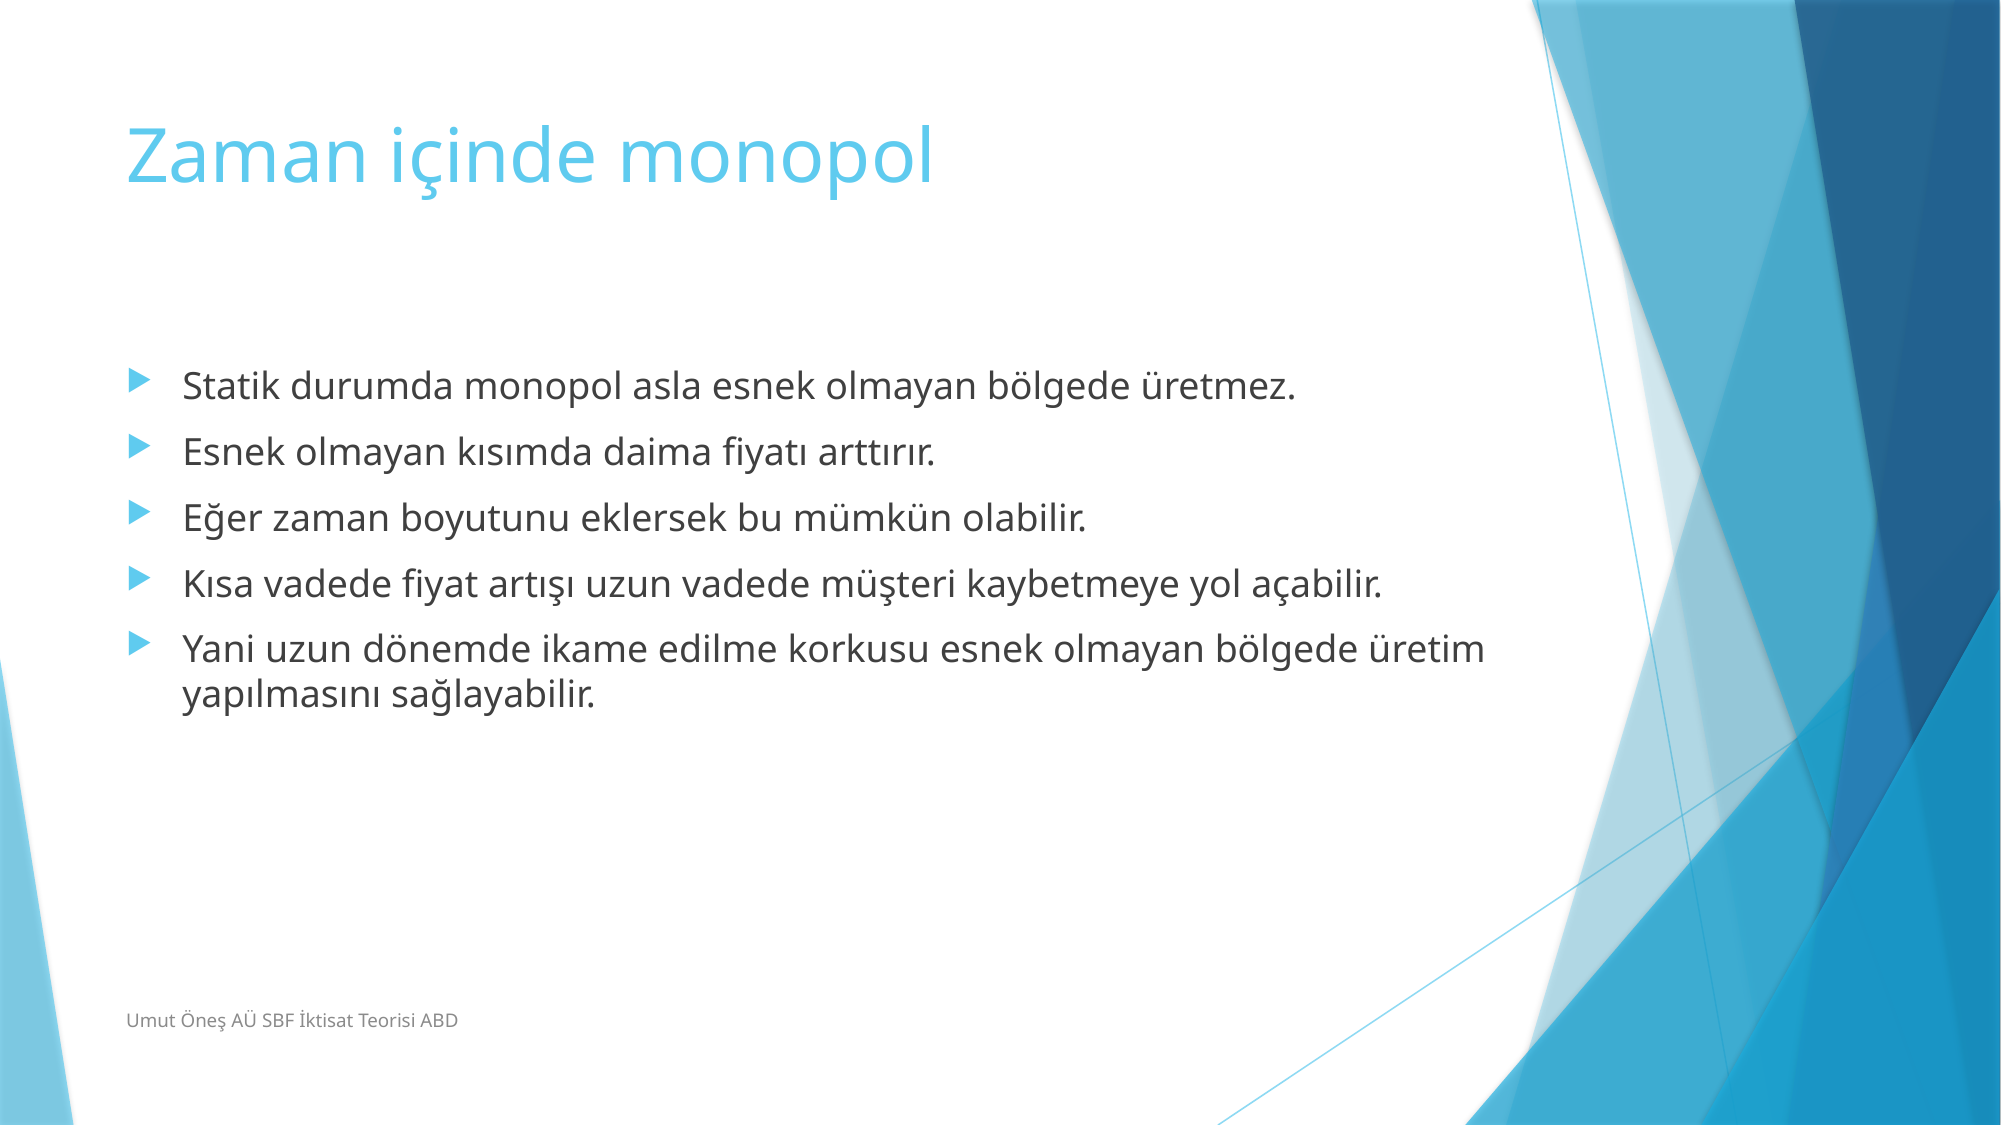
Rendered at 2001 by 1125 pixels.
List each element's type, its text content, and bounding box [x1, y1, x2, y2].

title Zaman içinde monopol [111, 99, 1522, 317]
list Statik durumda monopol asla esnek olmayan bölgede üretmez. Esnek olmayan kısımda daima fiyatı arttırır. Eğer zaman boyutunu eklersek bu mümkün olabilir. Kısa vadede fiyat artışı uzun vadede müşteri kaybetmeye yol açabilir. Yani uzun dönemde ikame edilme korkusu esnek olmayan bölgede üretim yapılmasını sağlayabilir. [111, 354, 1522, 992]
footer Umut Öneş AÜ SBF İktisat Teorisi ABD [111, 991, 1145, 1051]
